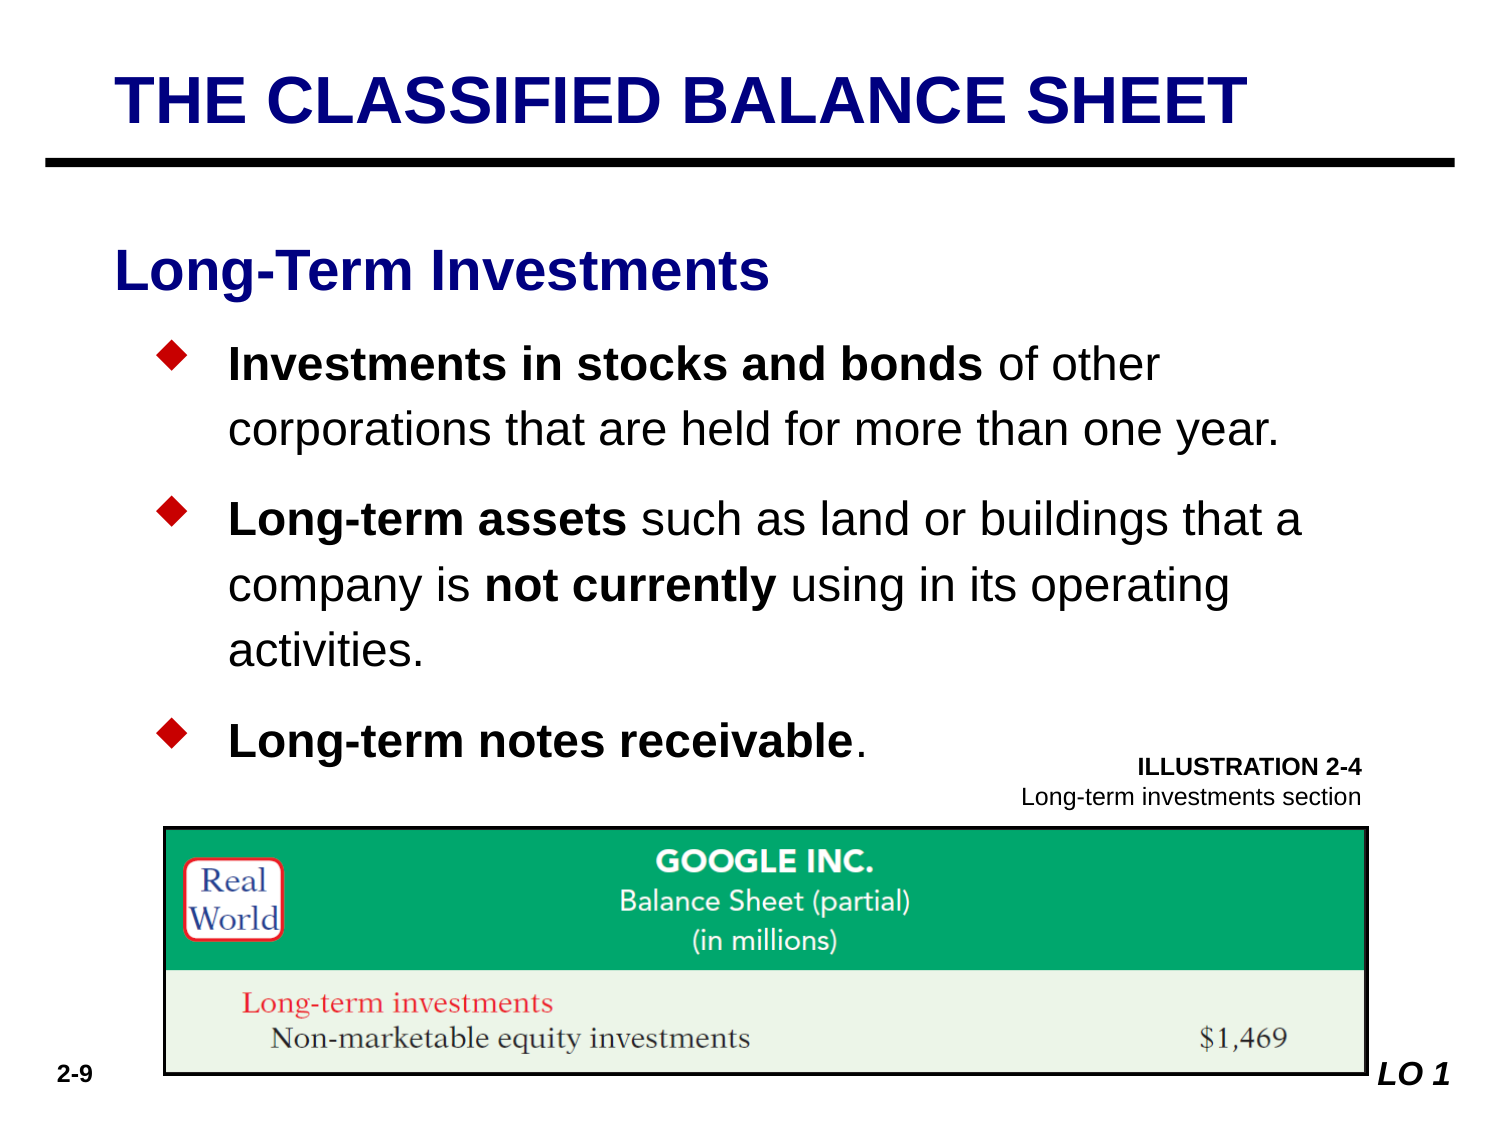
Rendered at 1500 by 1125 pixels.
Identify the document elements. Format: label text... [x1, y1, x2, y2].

text_box LO 1 [1350, 1044, 1475, 1100]
text_box THE CLASSIFIED BALANCE SHEET [99, 50, 1450, 142]
text_box Long-Term Investments [99, 213, 1138, 309]
text_box ILLUSTRATION 2-4 Long-term investments section [970, 742, 1378, 818]
text_box Investments in stocks and bonds of other corporations that are held for more than one year. Long-term assets such as land or buildings that a company is not currently using in its operating activities. Long-term notes receivable. [99, 316, 1438, 775]
picture [165, 828, 1366, 1074]
